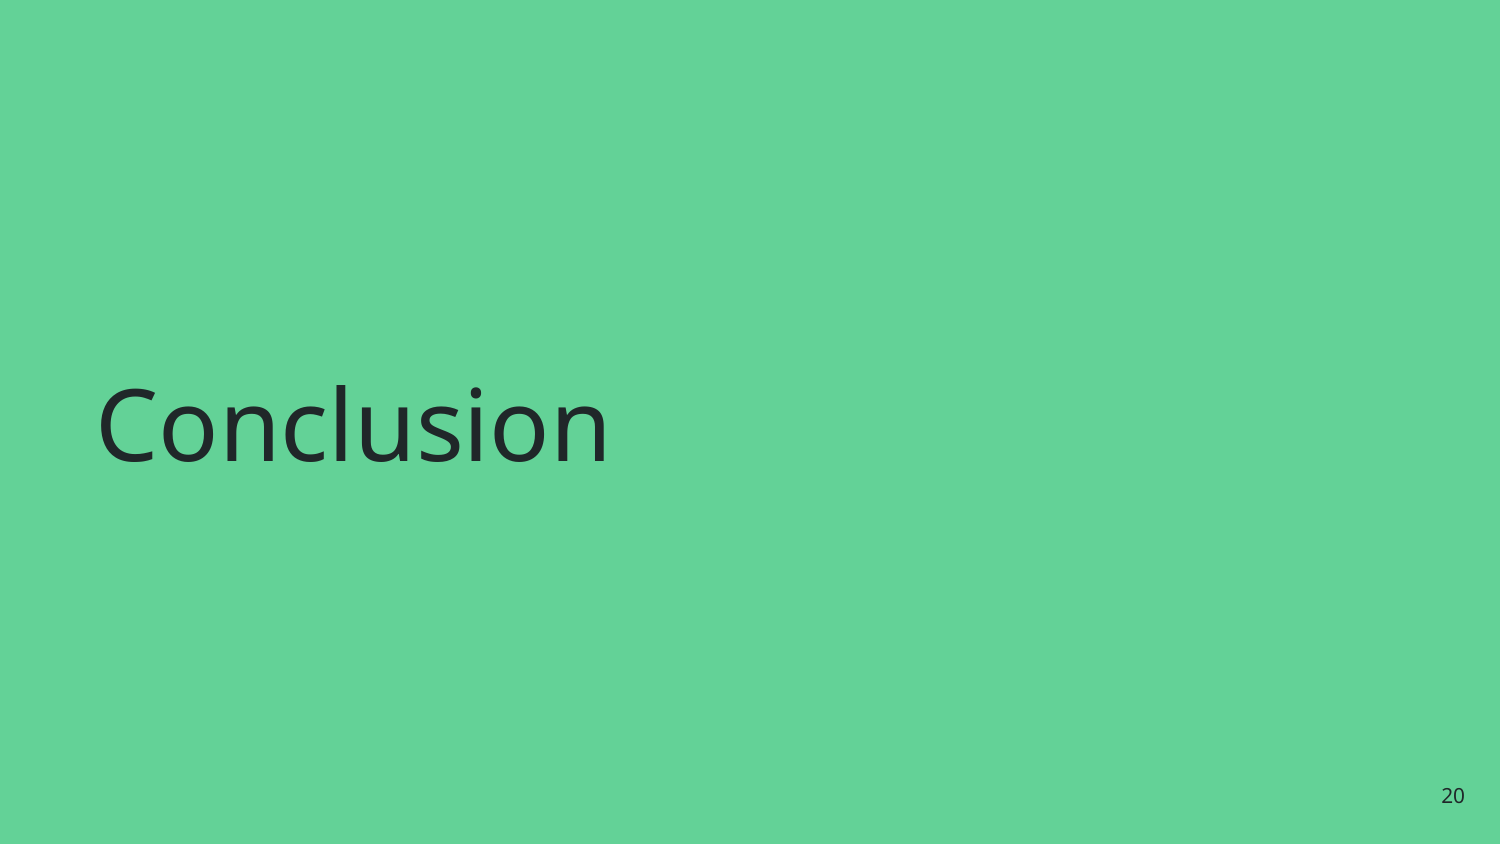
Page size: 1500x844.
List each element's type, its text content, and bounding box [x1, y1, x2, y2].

slide_number ‹#› [1389, 764, 1480, 830]
title Conclusion [80, 86, 1032, 758]
